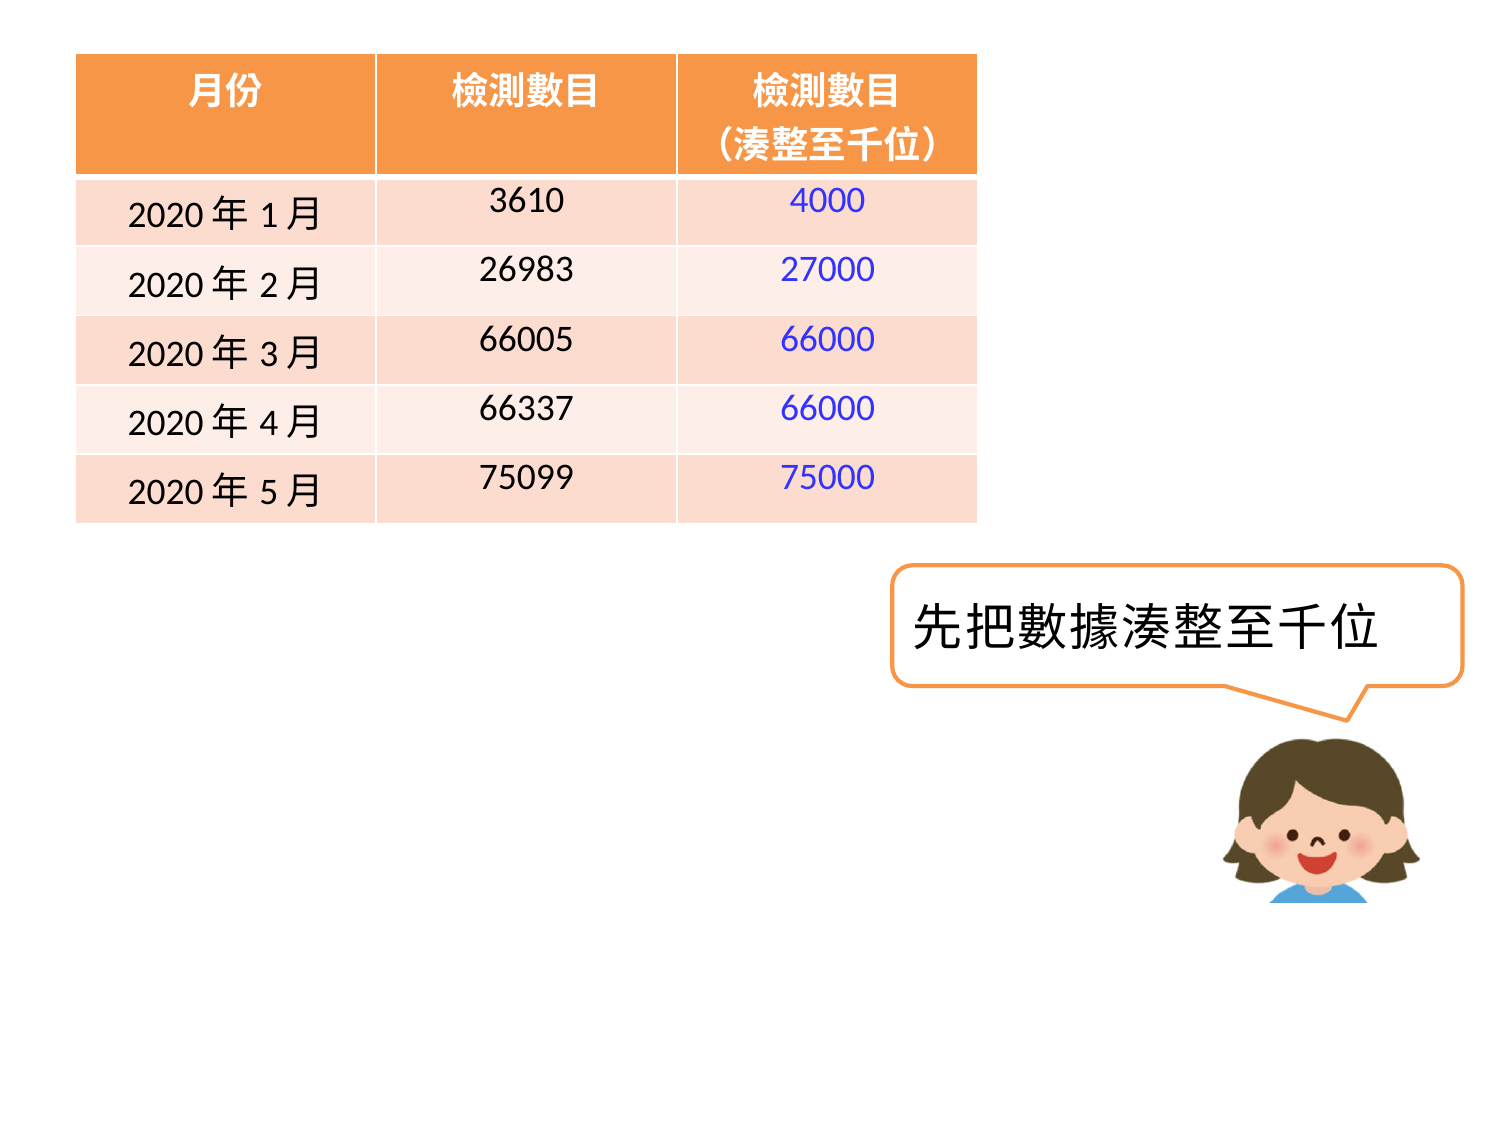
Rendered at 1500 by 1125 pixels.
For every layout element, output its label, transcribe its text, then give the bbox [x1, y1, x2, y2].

text_box 先把數據湊整至千位 [890, 563, 1465, 723]
table_header 檢測數目 [377, 54, 676, 174]
table_header 檢測數目 （湊整至千位） [678, 54, 977, 174]
table_cell 66337 [377, 386, 676, 453]
table_cell 26983 [377, 247, 676, 315]
table_cell 66000 [678, 386, 977, 453]
picture [1218, 735, 1423, 903]
table_cell 2020年5月 [76, 455, 375, 523]
table_cell 3610 [377, 180, 676, 245]
table_cell 2020年3月 [76, 316, 375, 384]
table_cell 2020年1月 [76, 180, 375, 245]
table_cell 66005 [377, 316, 676, 384]
table_cell 2020年4月 [76, 386, 375, 453]
table_cell 4000 [678, 180, 977, 245]
table_cell 75099 [377, 455, 676, 523]
table_header 月份 [76, 54, 375, 174]
table_cell 27000 [678, 247, 977, 315]
table_cell 66000 [678, 316, 977, 384]
table_cell 75000 [678, 455, 977, 523]
table_cell 2020年2月 [76, 247, 375, 315]
